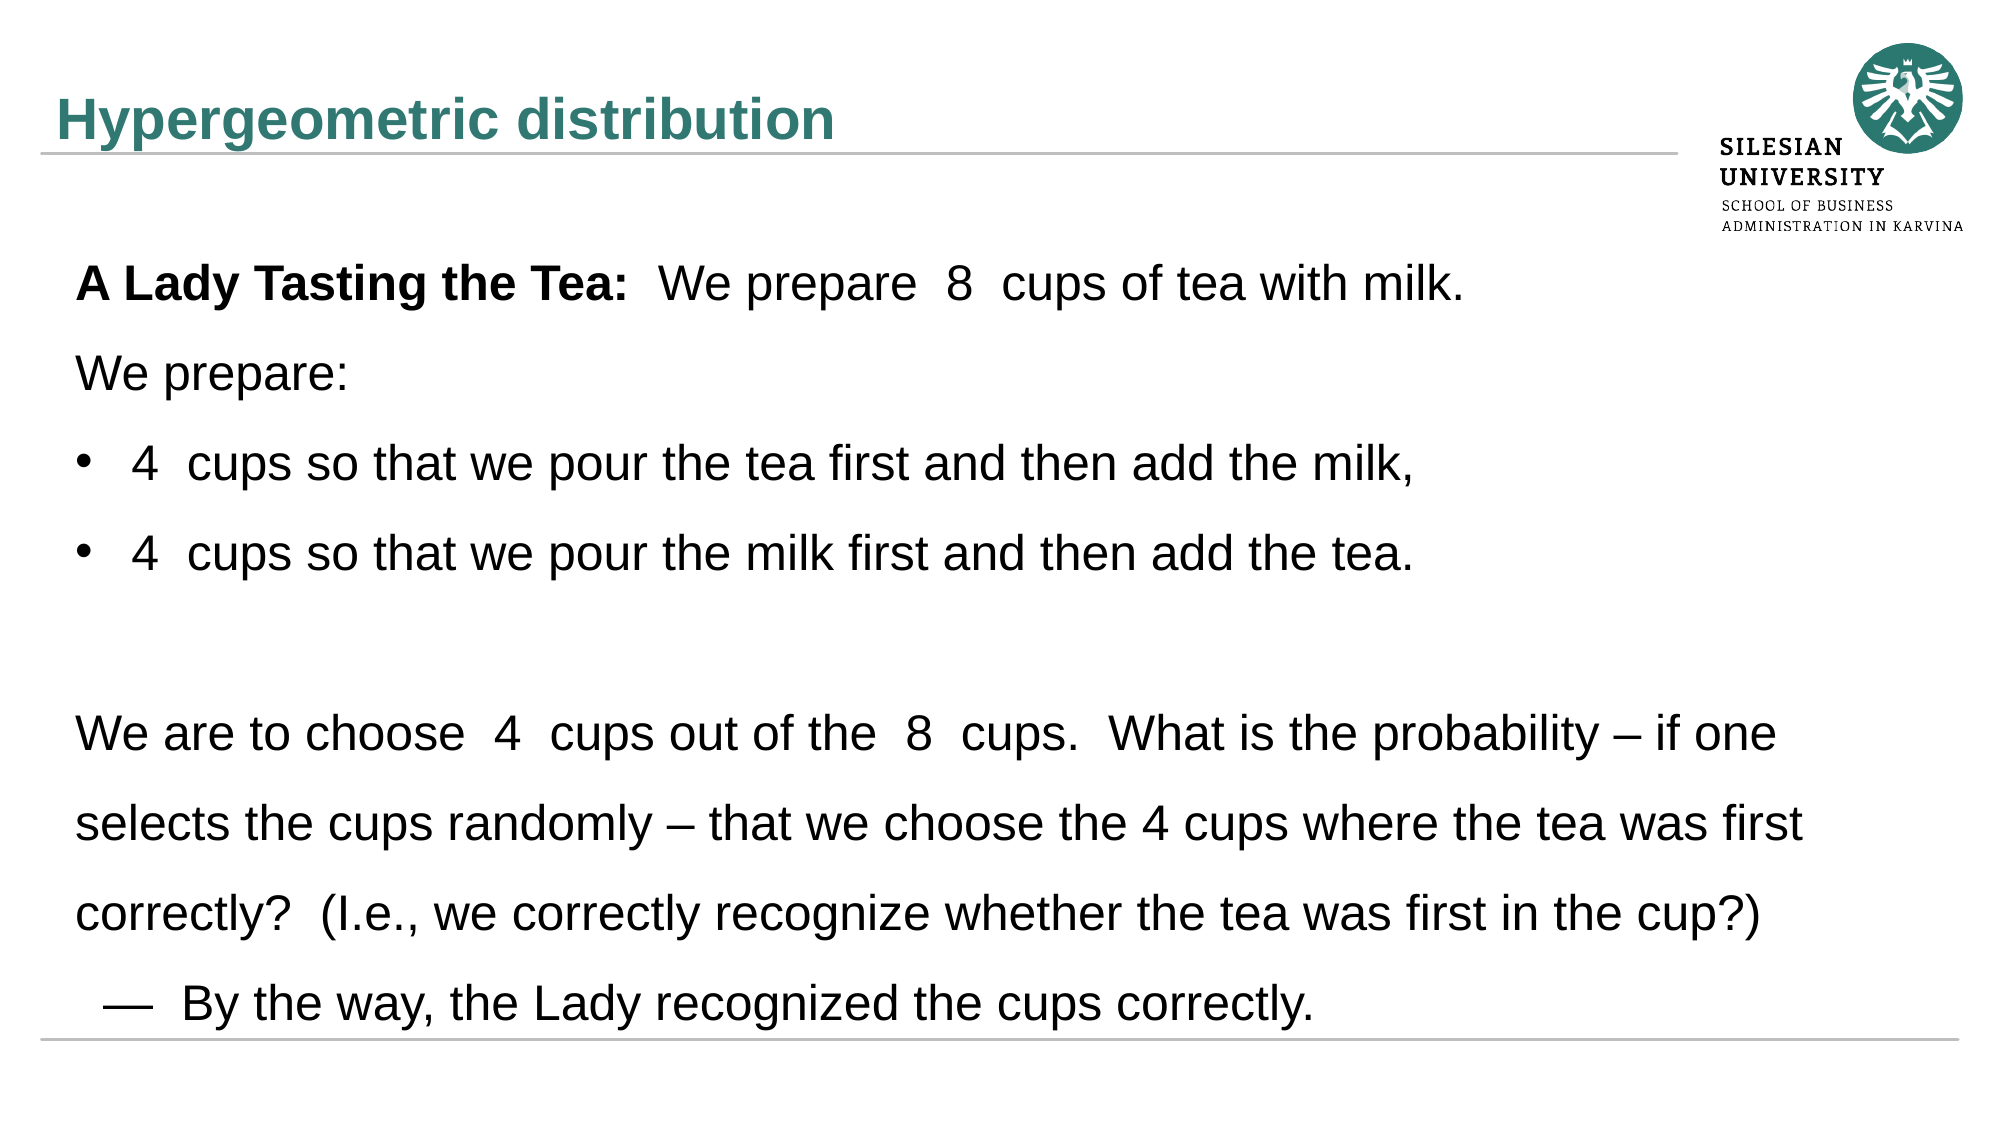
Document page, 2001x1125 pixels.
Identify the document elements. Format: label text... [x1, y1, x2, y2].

list A Lady Tasting the Tea: We prepare 8 cups of tea with milk. We prepare: 4 cups so that we pour the tea first and then add the milk, 4 cups so that we pour the milk first and then add the tea. We are to choose 4 cups out of the 8 cups. What is the probability – if one selects the cups randomly – that we choose the 4 cups where the tea was first correctly? (I.e., we correctly recognize whether the tea was first in the cup?) — By the way, the Lady recognized the cups correctly. [60, 212, 1930, 1040]
picture [1720, 43, 1963, 231]
title Hypergeometric distribution [41, 73, 1636, 150]
